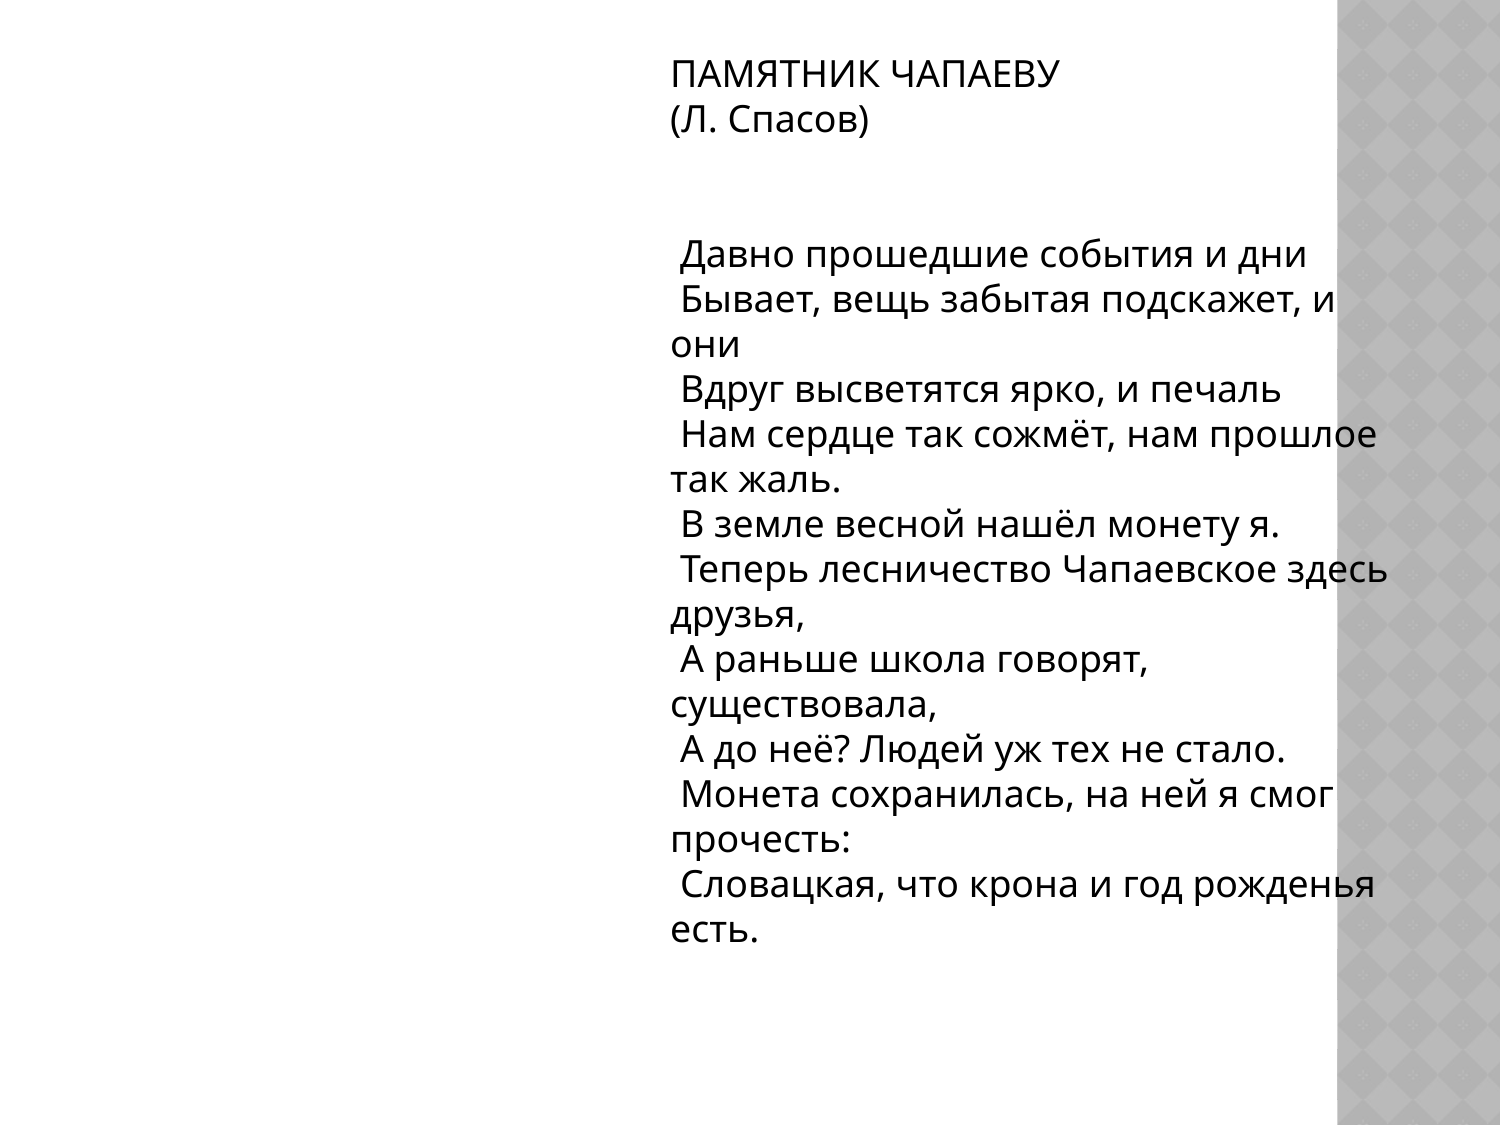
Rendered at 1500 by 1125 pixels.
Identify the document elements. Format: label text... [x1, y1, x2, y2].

text_box ПАМЯТНИК ЧАПАЕВУ (Л. Спасов) Давно прошедшие события и дни Бывает, вещь забытая подскажет, и они Вдруг высветятся ярко, и печаль Нам сердце так сожмёт, нам прошлое так жаль. В земле весной нашёл монету я. Теперь лесничество Чапаевское здесь друзья, А раньше школа говорят, существовала, А до неё? Людей уж тех не стало. Монета сохранилась, на ней я смог прочесть: Словацкая, что крона и год рожденья есть. [655, 42, 1406, 1048]
